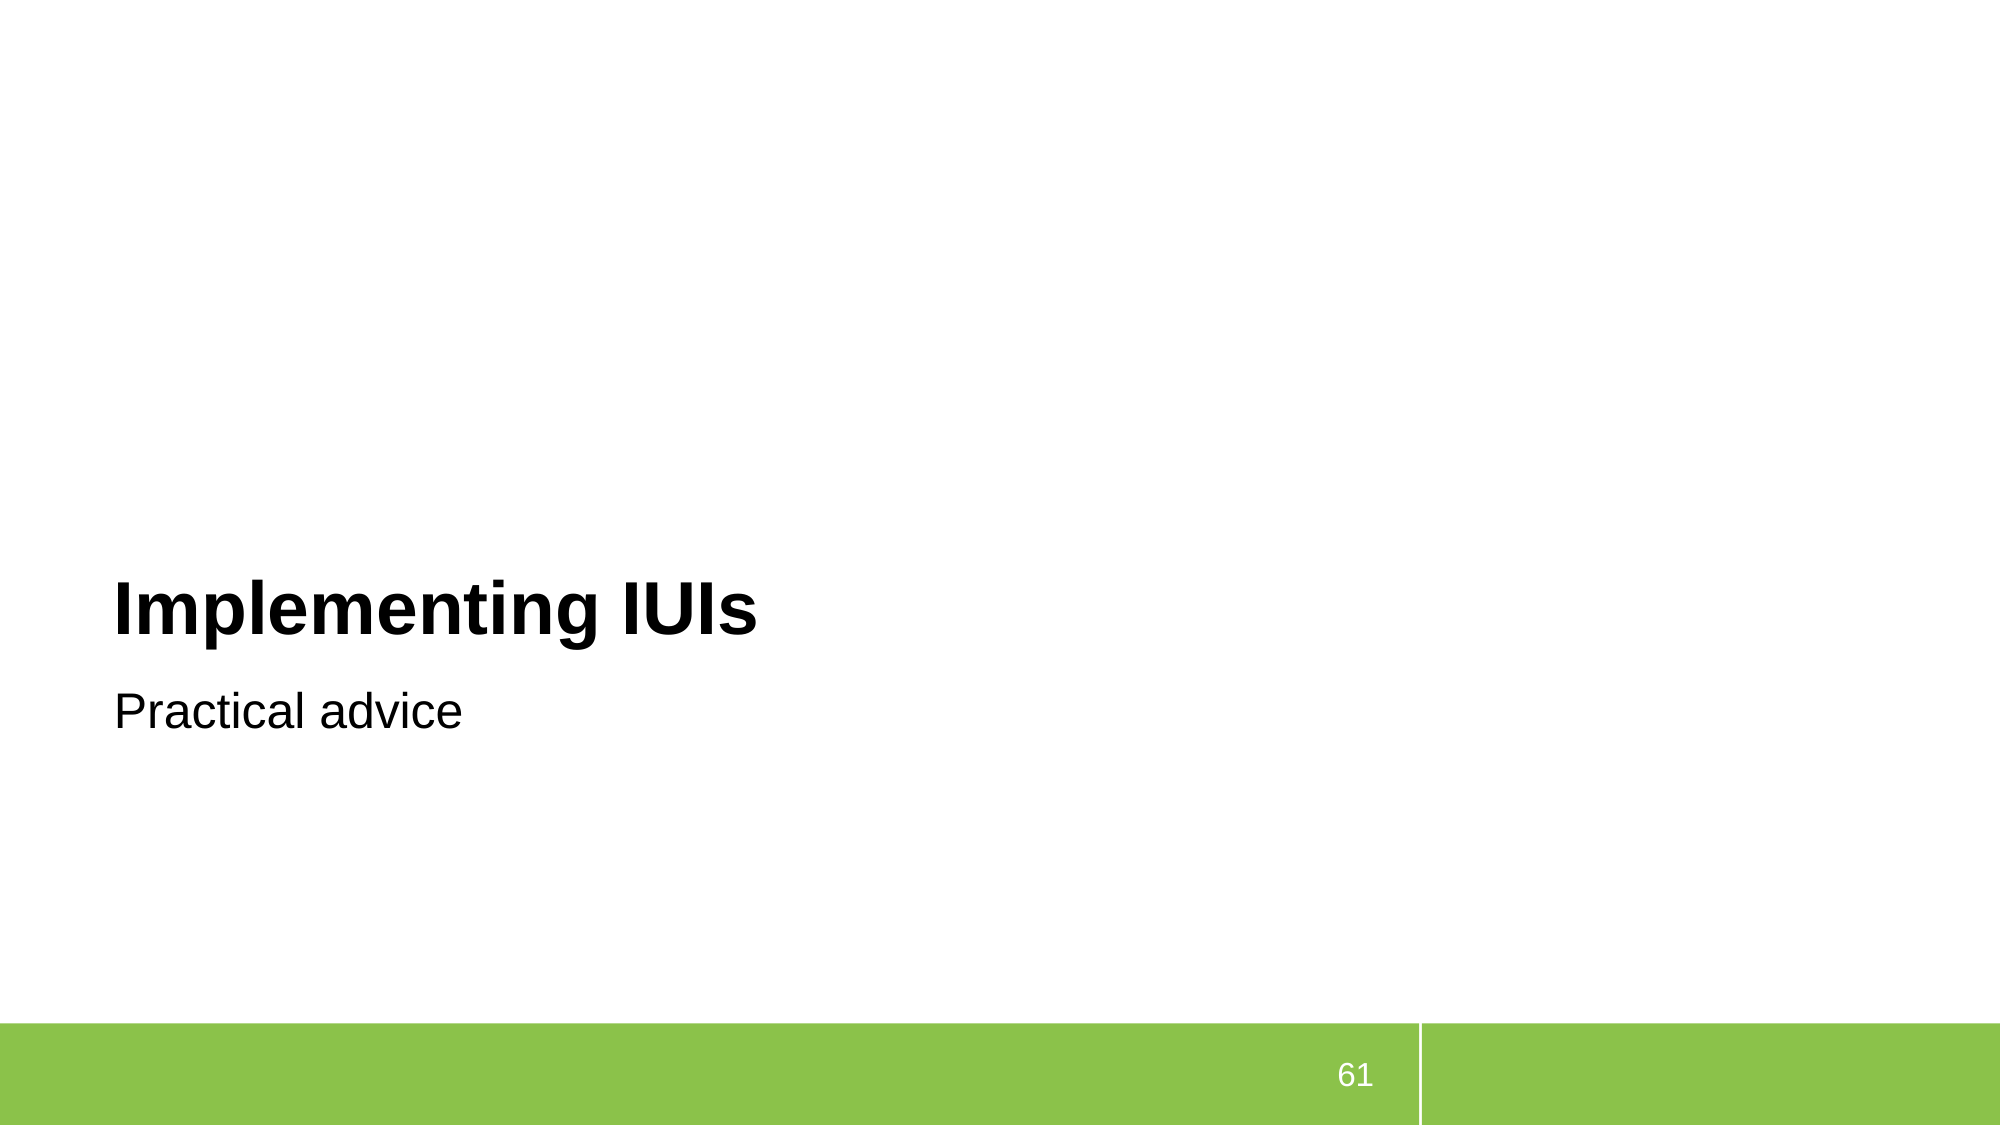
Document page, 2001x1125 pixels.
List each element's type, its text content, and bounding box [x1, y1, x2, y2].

title Implementing IUIs [114, 178, 1886, 651]
slide_number 61 [1260, 1043, 1390, 1104]
list Practical advice [114, 670, 1886, 1006]
